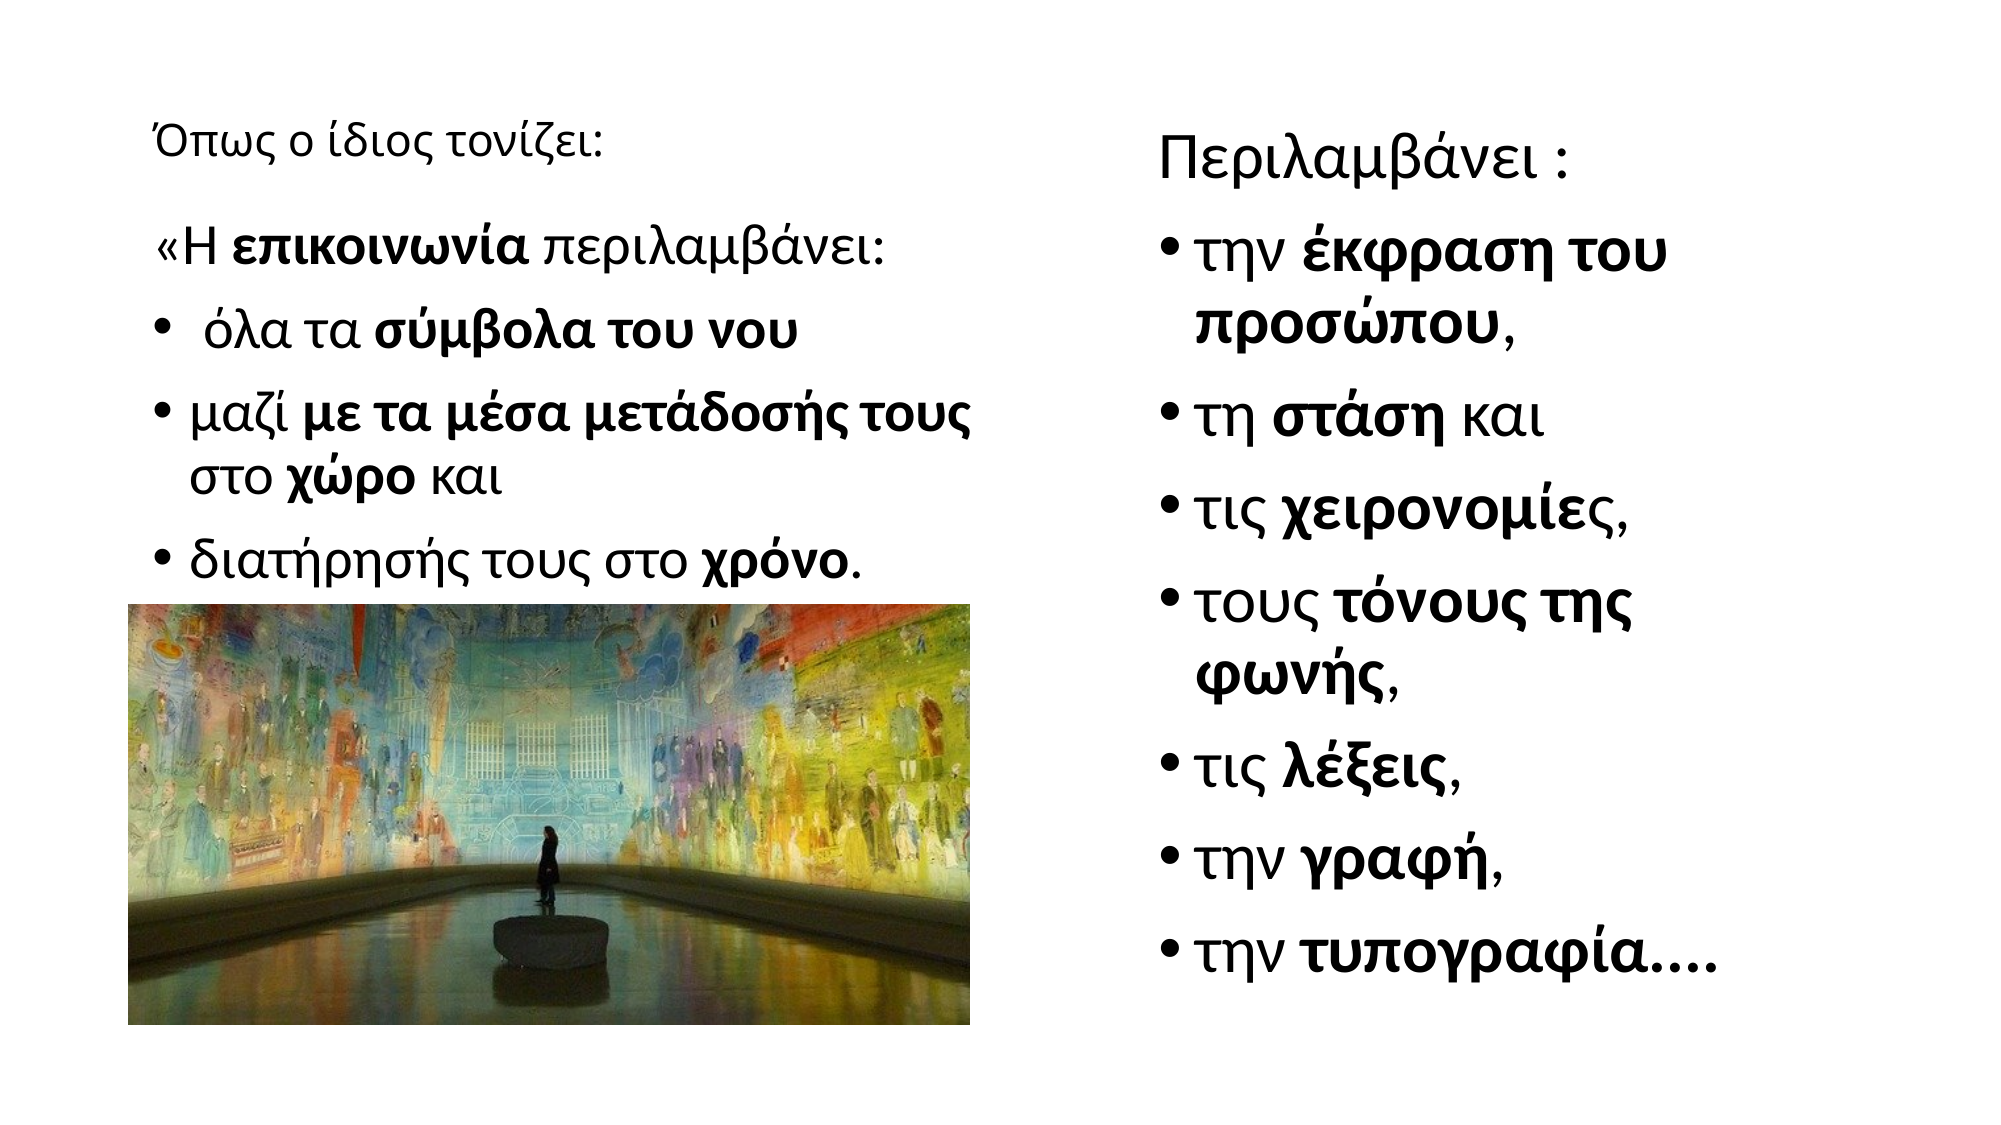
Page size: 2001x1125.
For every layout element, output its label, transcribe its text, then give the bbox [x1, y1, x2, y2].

list «Η επικοινωνία περιλαμβάνει: όλα τα σύμβολα του νου μαζί με τα μέσα μετάδοσής τους στο χώρο και διατήρησής τους στο χρόνο. [137, 206, 988, 1014]
list Περιλαμβάνει : την έκφραση του προσώπου, τη στάση και τις χειρονομίες, τους τόνους της φωνής, τις λέξεις, την γραφή, την τυπογραφία.... [1143, 113, 1863, 1014]
title Όπως ο ίδιος τονίζει: [137, 59, 1863, 229]
picture [128, 604, 970, 1025]
